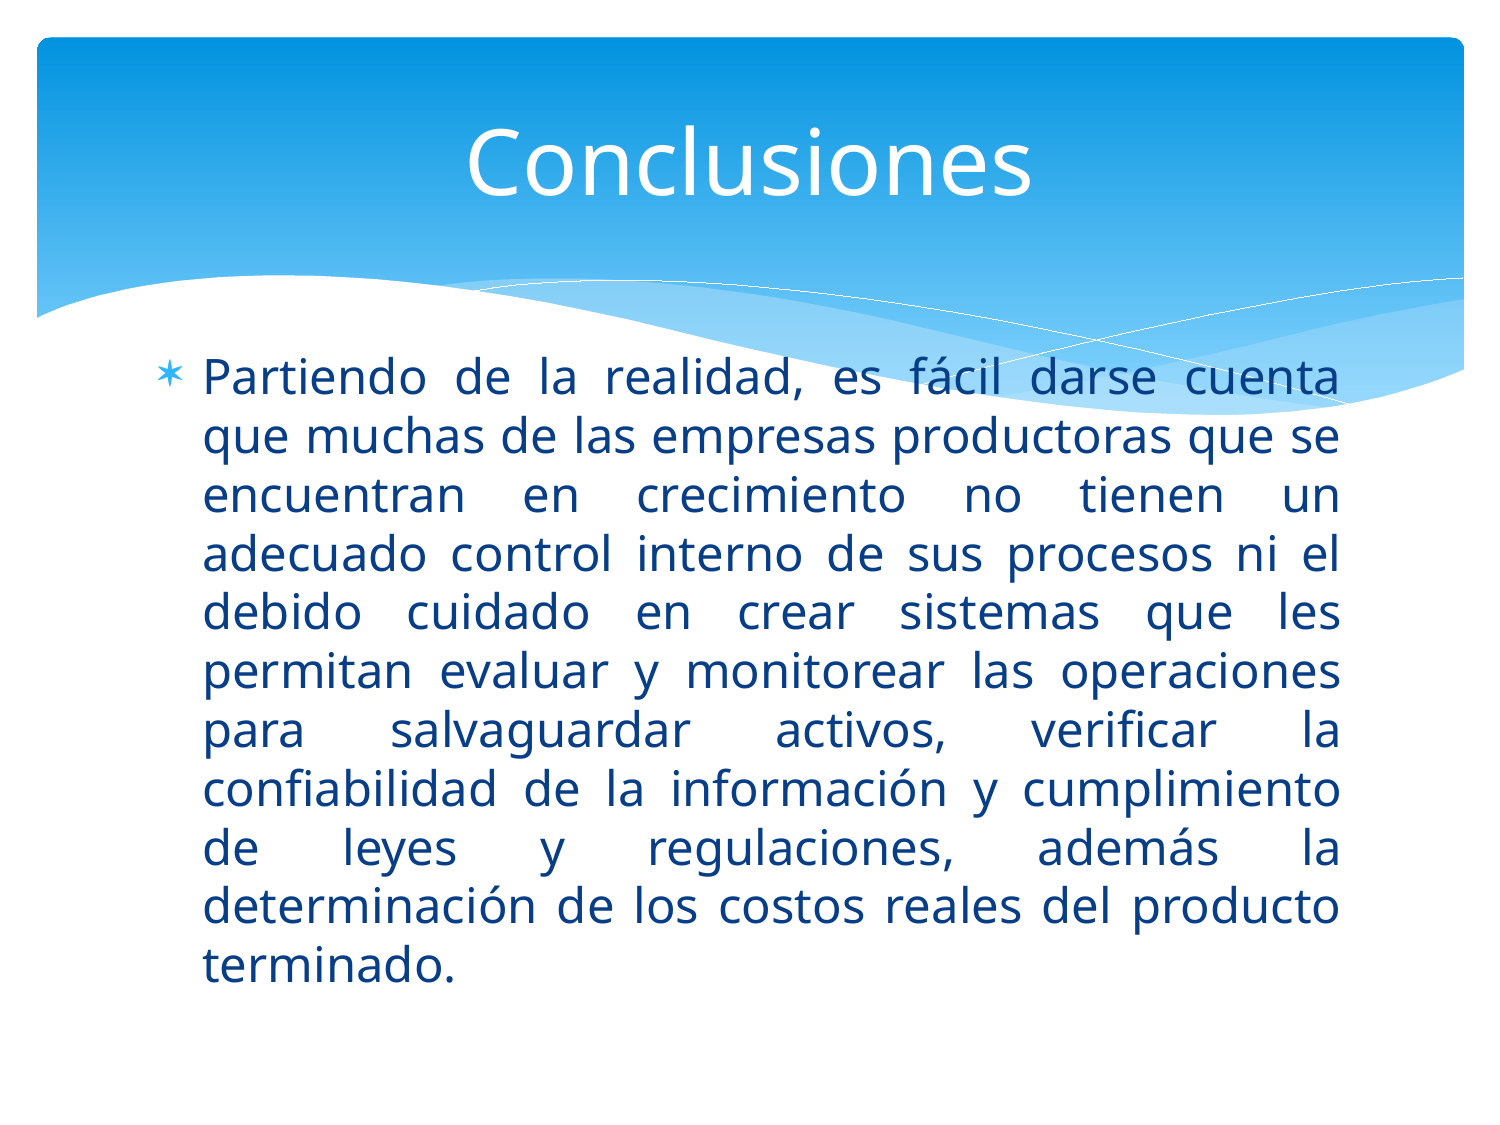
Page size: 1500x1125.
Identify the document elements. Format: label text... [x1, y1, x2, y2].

title Conclusiones [75, 55, 1425, 261]
list Partiendo de la realidad, es fácil darse cuenta que muchas de las empresas productoras que se encuentran en crecimiento no tienen un adecuado control interno de sus procesos ni el debido cuidado en crear sistemas que les permitan evaluar y monitorear las operaciones para salvaguardar activos, verificar la confiabilidad de la información y cumplimiento de leyes y regulaciones, además la determinación de los costos reales del producto terminado. [143, 338, 1359, 1005]
